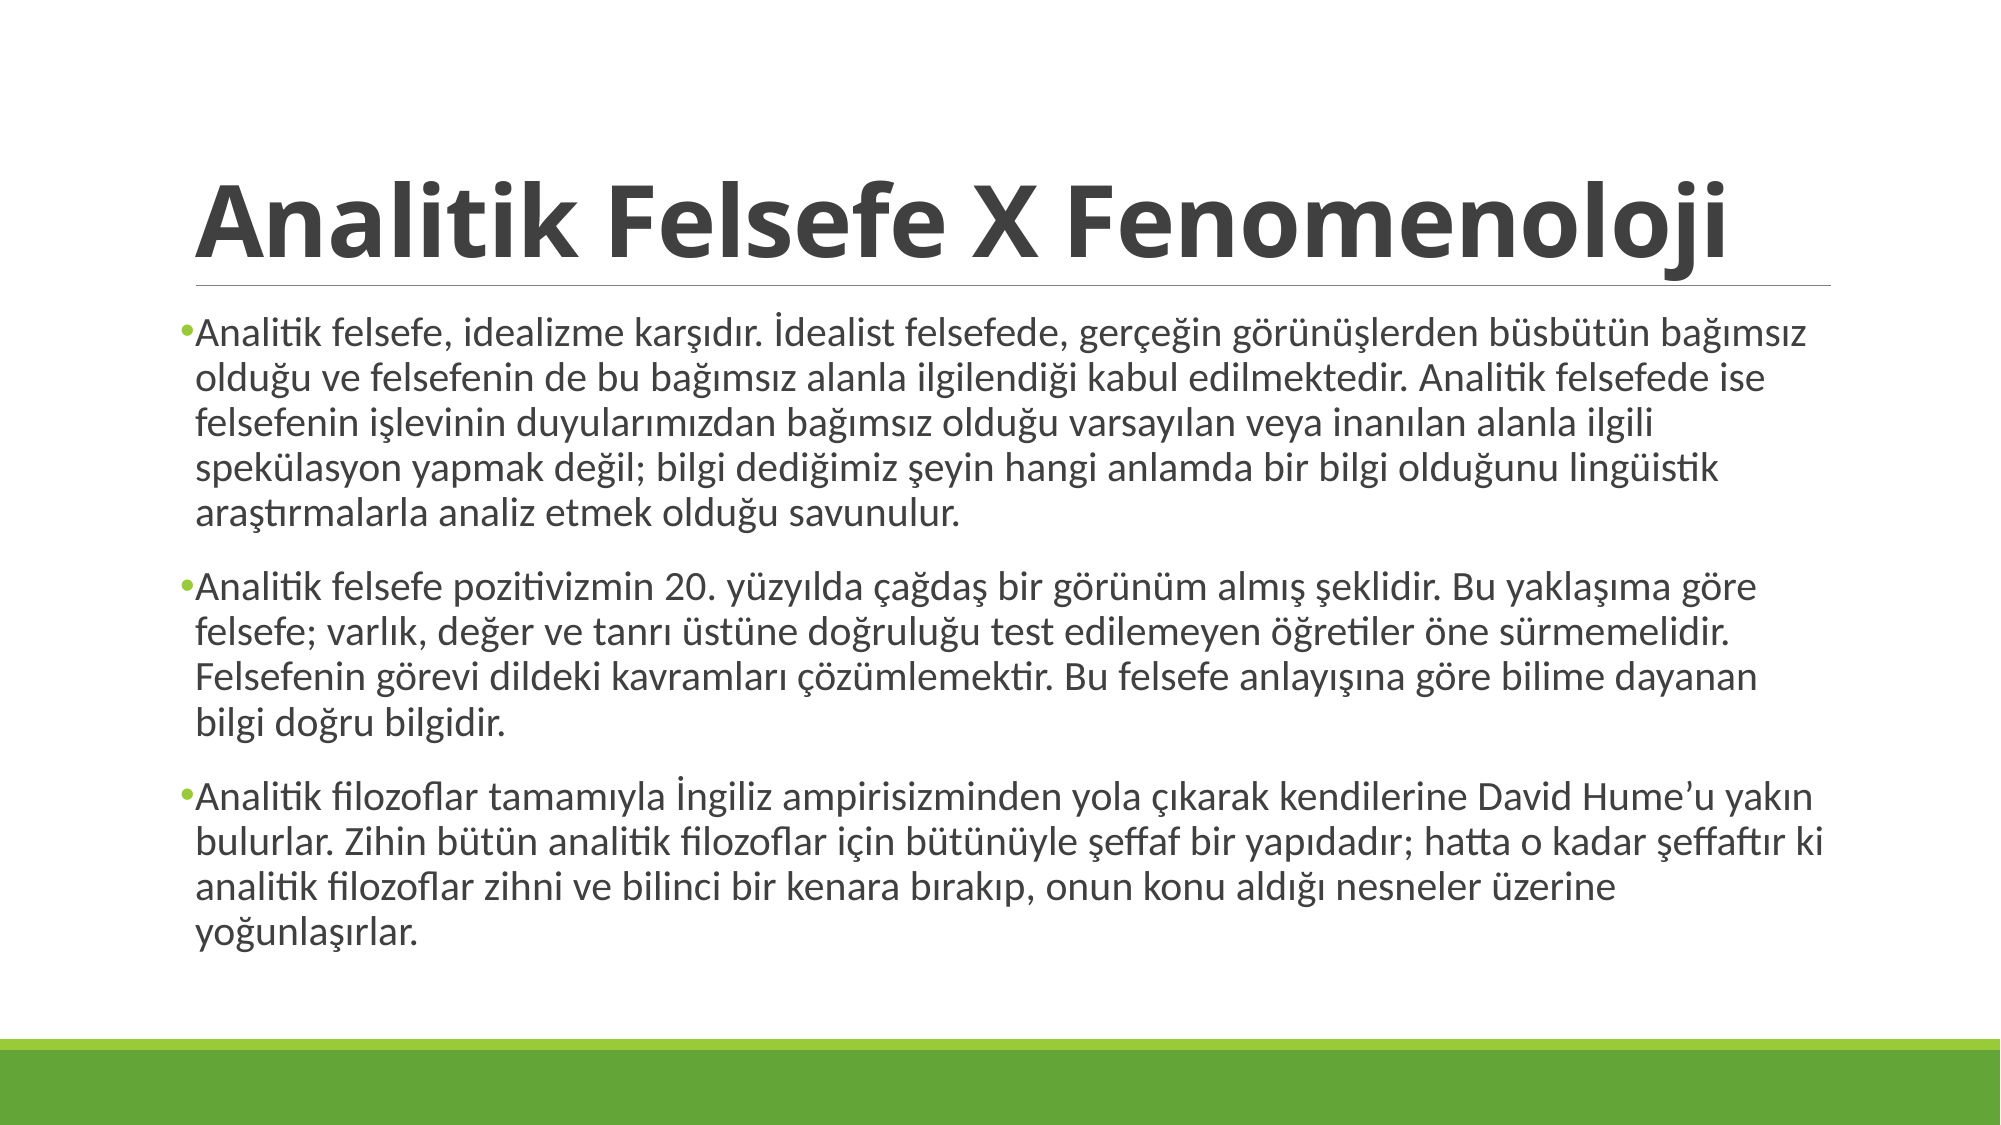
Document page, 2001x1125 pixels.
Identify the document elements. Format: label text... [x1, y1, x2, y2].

list Analitik felsefe, idealizme karşıdır. İdealist felsefede, gerçeğin görünüşlerden büsbütün bağımsız olduğu ve felsefenin de bu bağımsız alanla ilgilendiği kabul edilmektedir. Analitik felsefede ise felsefenin işlevinin duyularımızdan bağımsız olduğu varsayılan veya inanılan alanla ilgili spekülasyon yapmak değil; bilgi dediğimiz şeyin hangi anlamda bir bilgi olduğunu lingüistik araştırmalarla analiz etmek olduğu savunulur. Analitik felsefe pozitivizmin 20. yüzyılda çağdaş bir görünüm almış şeklidir. Bu yaklaşıma göre felsefe; varlık, değer ve tanrı üstüne doğruluğu test edilemeyen öğretiler öne sürmemelidir. Felsefenin görevi dildeki kavramları çözümlemektir. Bu felsefe anlayışına göre bilime dayanan bilgi doğru bilgidir. Analitik filozoflar tamamıyla İngiliz ampirisizminden yola çıkarak kendilerine David Hume’u yakın bulurlar. Zihin bütün analitik filozoflar için bütünüyle şeffaf bir yapıdadır; hatta o kadar şeffaftır ki analitik filozoflar zihni ve bilinci bir kenara bırakıp, onun konu aldığı nesneler üzerine yoğunlaşırlar. [180, 302, 1830, 963]
title Analitik Felsefe X Fenomenoloji [180, 47, 1830, 285]
